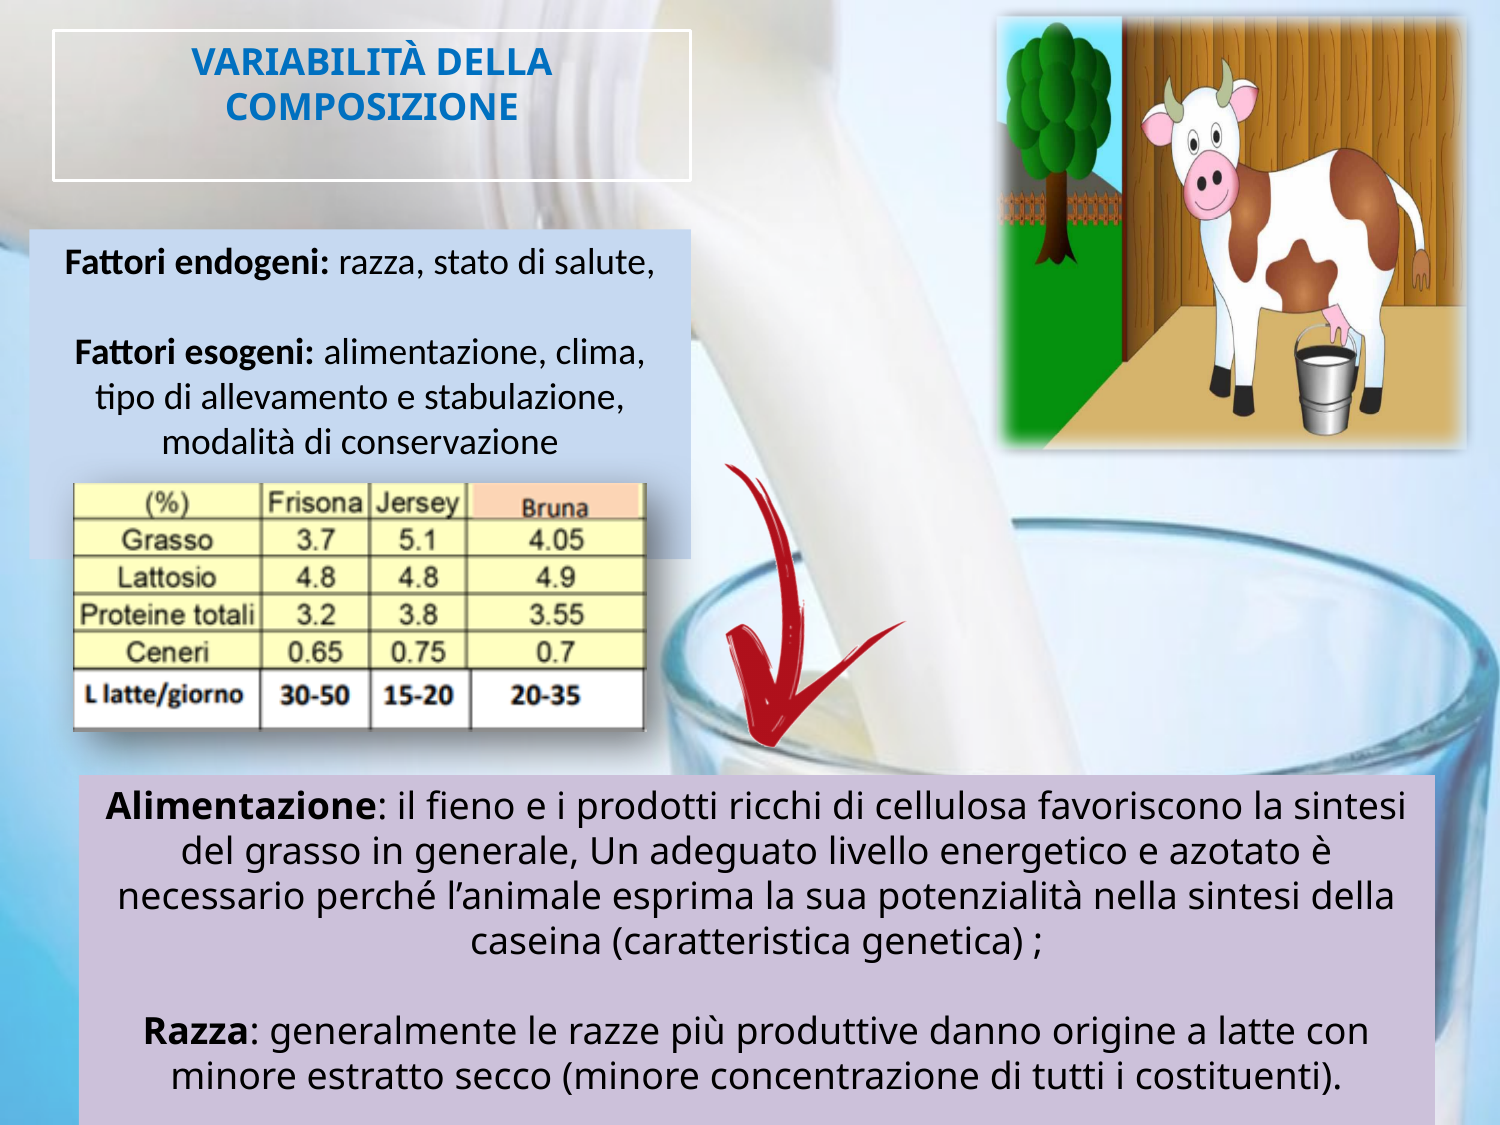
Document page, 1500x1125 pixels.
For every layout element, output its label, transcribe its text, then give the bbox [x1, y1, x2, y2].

picture [73, 483, 647, 732]
text_box Alimentazione: il fieno e i prodotti ricchi di cellulosa favoriscono la sintesi del grasso in generale, Un adeguato livello energetico e azotato è necessario perché l’animale esprima la sua potenzialità nella sintesi della caseina (caratteristica genetica) ; Razza: generalmente le razze più produttive danno origine a latte con minore estratto secco (minore concentrazione di tutti i costituenti). [78, 775, 1435, 1125]
text_box VARIABILITÀ DELLA COMPOSIZIONE [53, 30, 691, 181]
text_box Fattori endogeni: razza, stato di salute, Fattori esogeni: alimentazione, clima, tipo di allevamento e stabulazione, modalità di conservazione [29, 229, 691, 560]
picture [985, 3, 1477, 461]
picture [661, 449, 958, 768]
